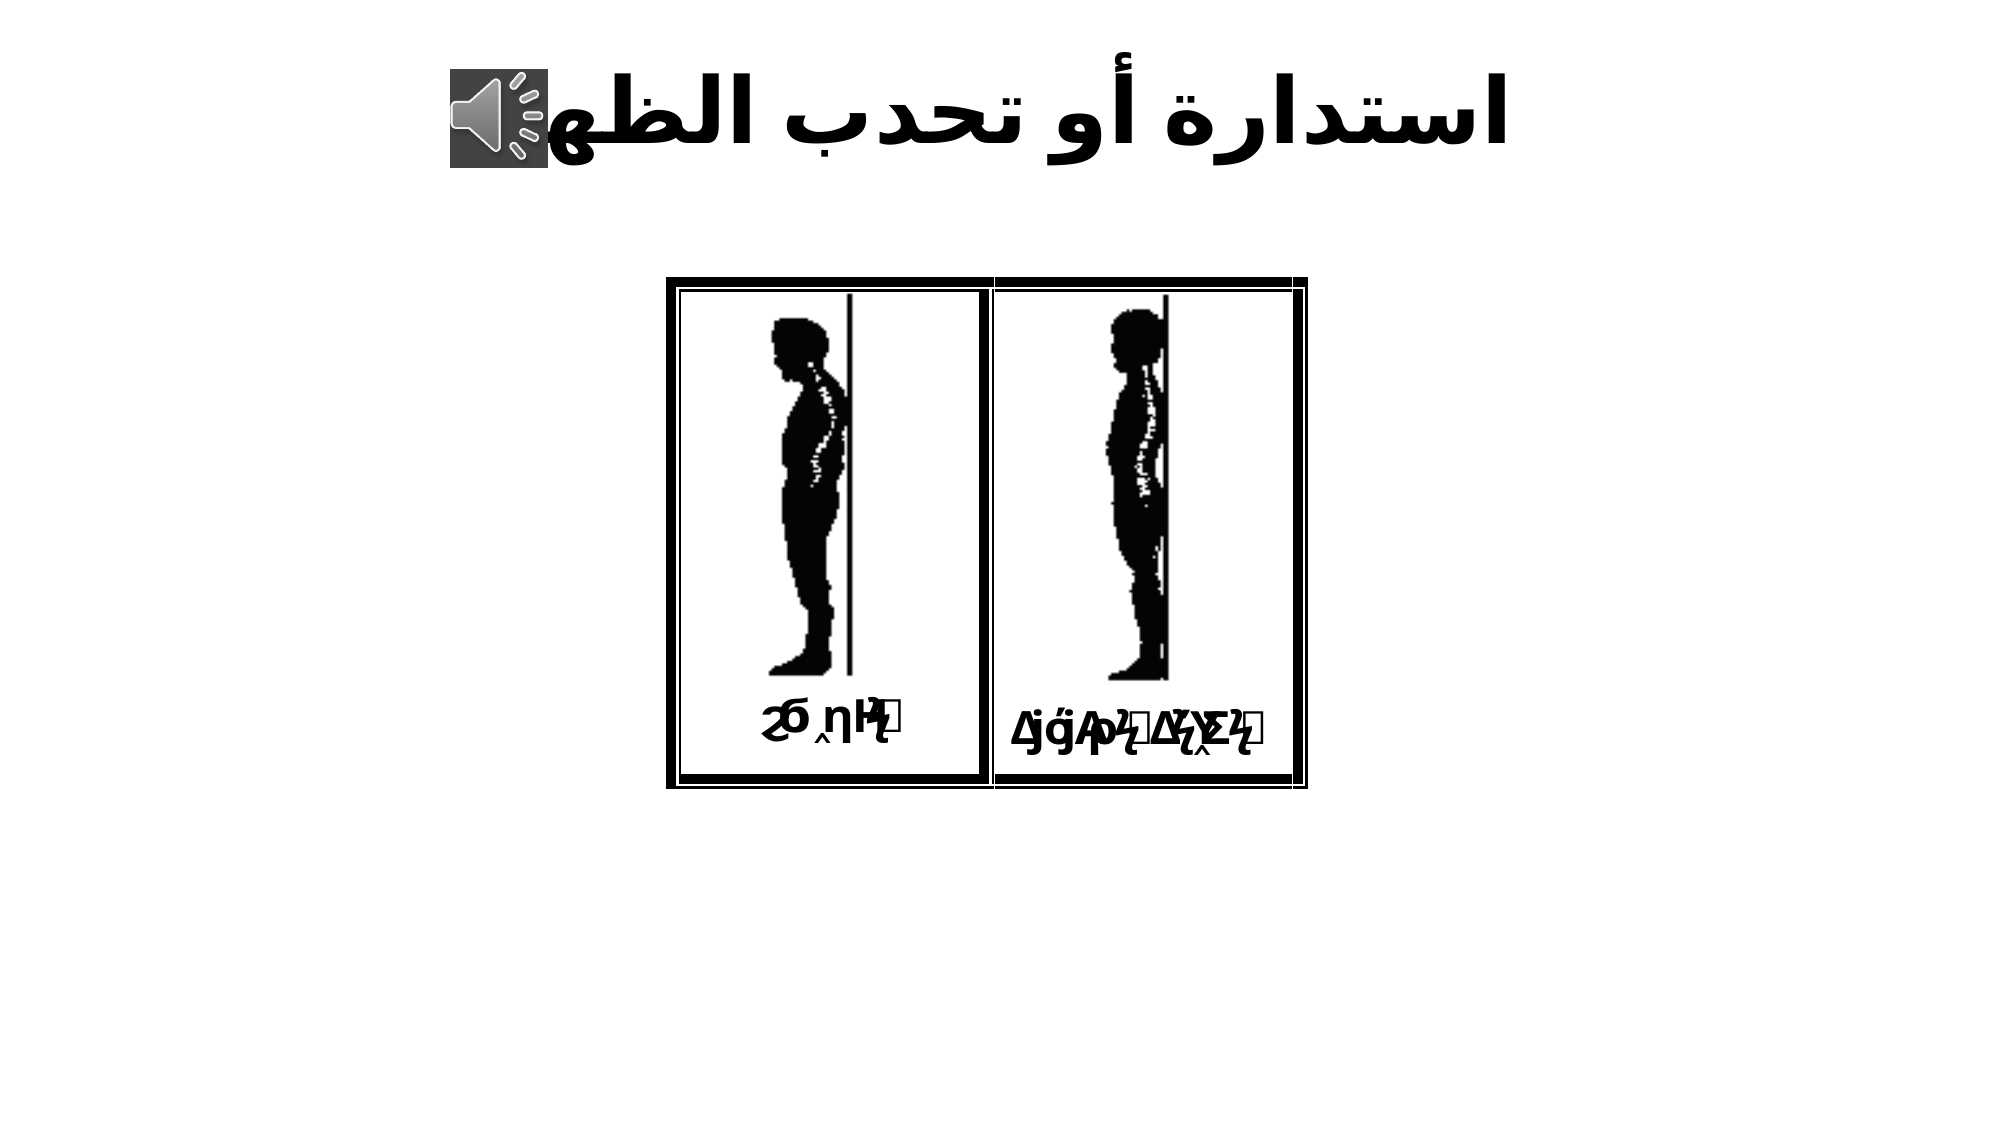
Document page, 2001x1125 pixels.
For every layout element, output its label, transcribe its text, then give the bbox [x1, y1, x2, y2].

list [499, 277, 1684, 835]
title استدارة أو تحدب الظهر [137, 59, 1863, 278]
picture [449, 68, 550, 169]
